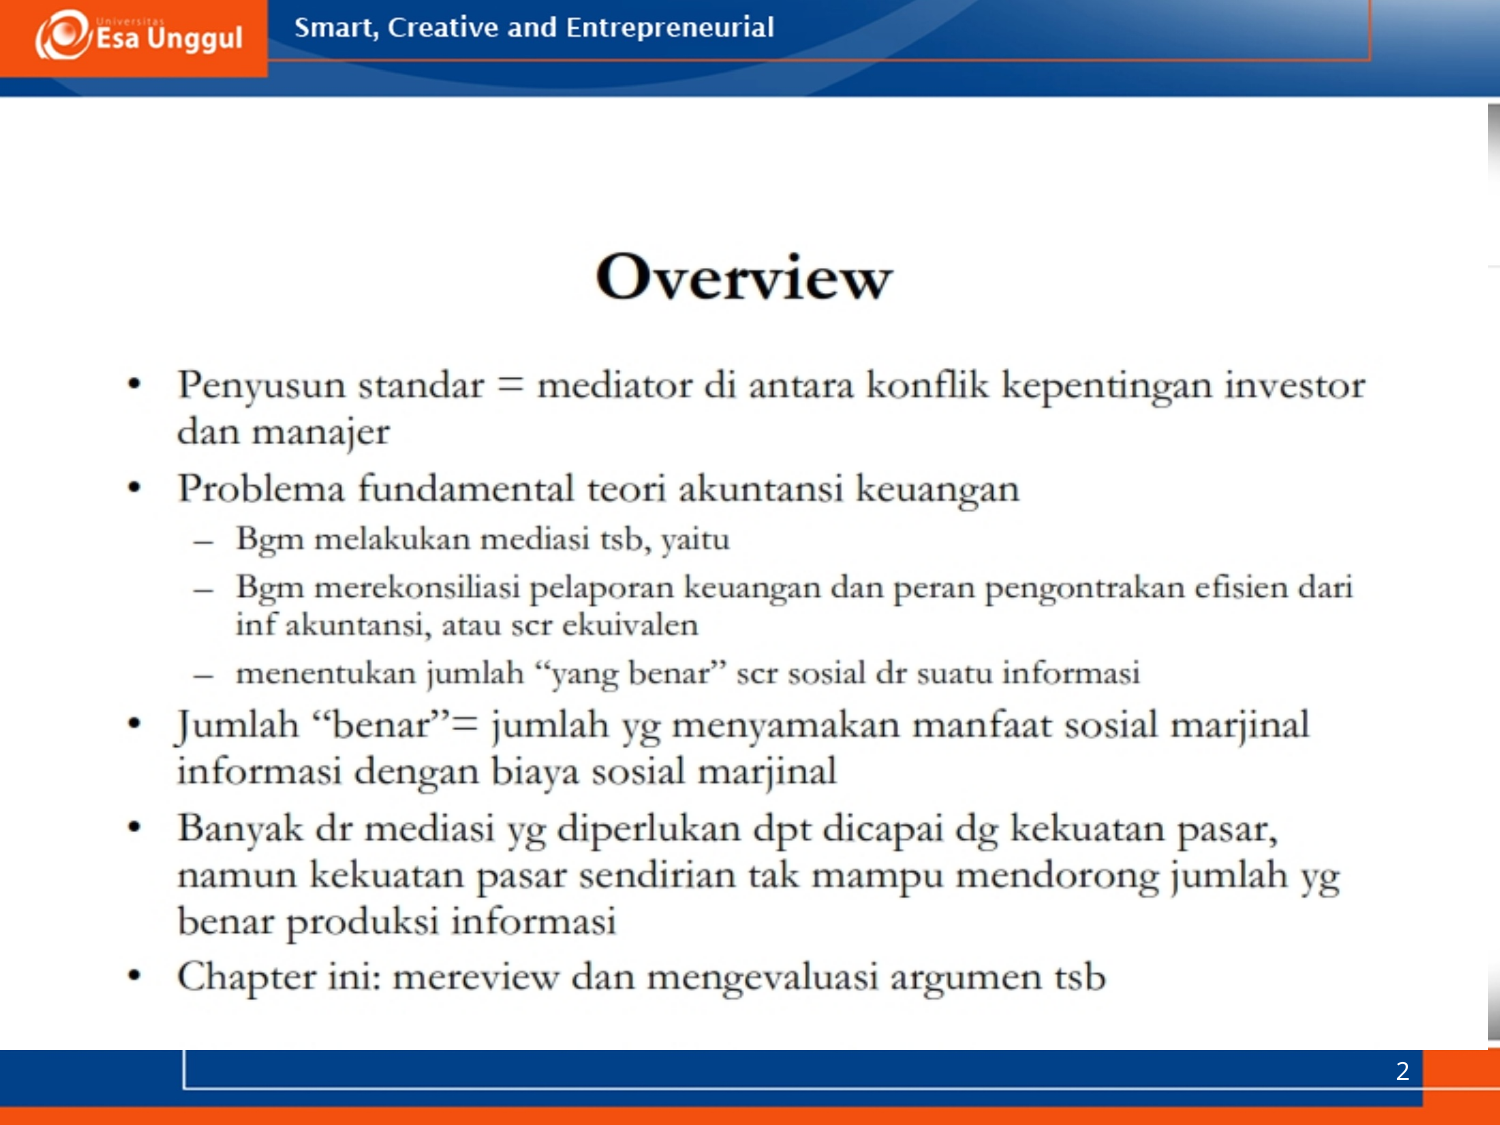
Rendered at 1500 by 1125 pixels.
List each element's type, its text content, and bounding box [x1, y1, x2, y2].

slide_number 2 [1250, 1060, 1425, 1103]
picture [0, 0, 1500, 1125]
